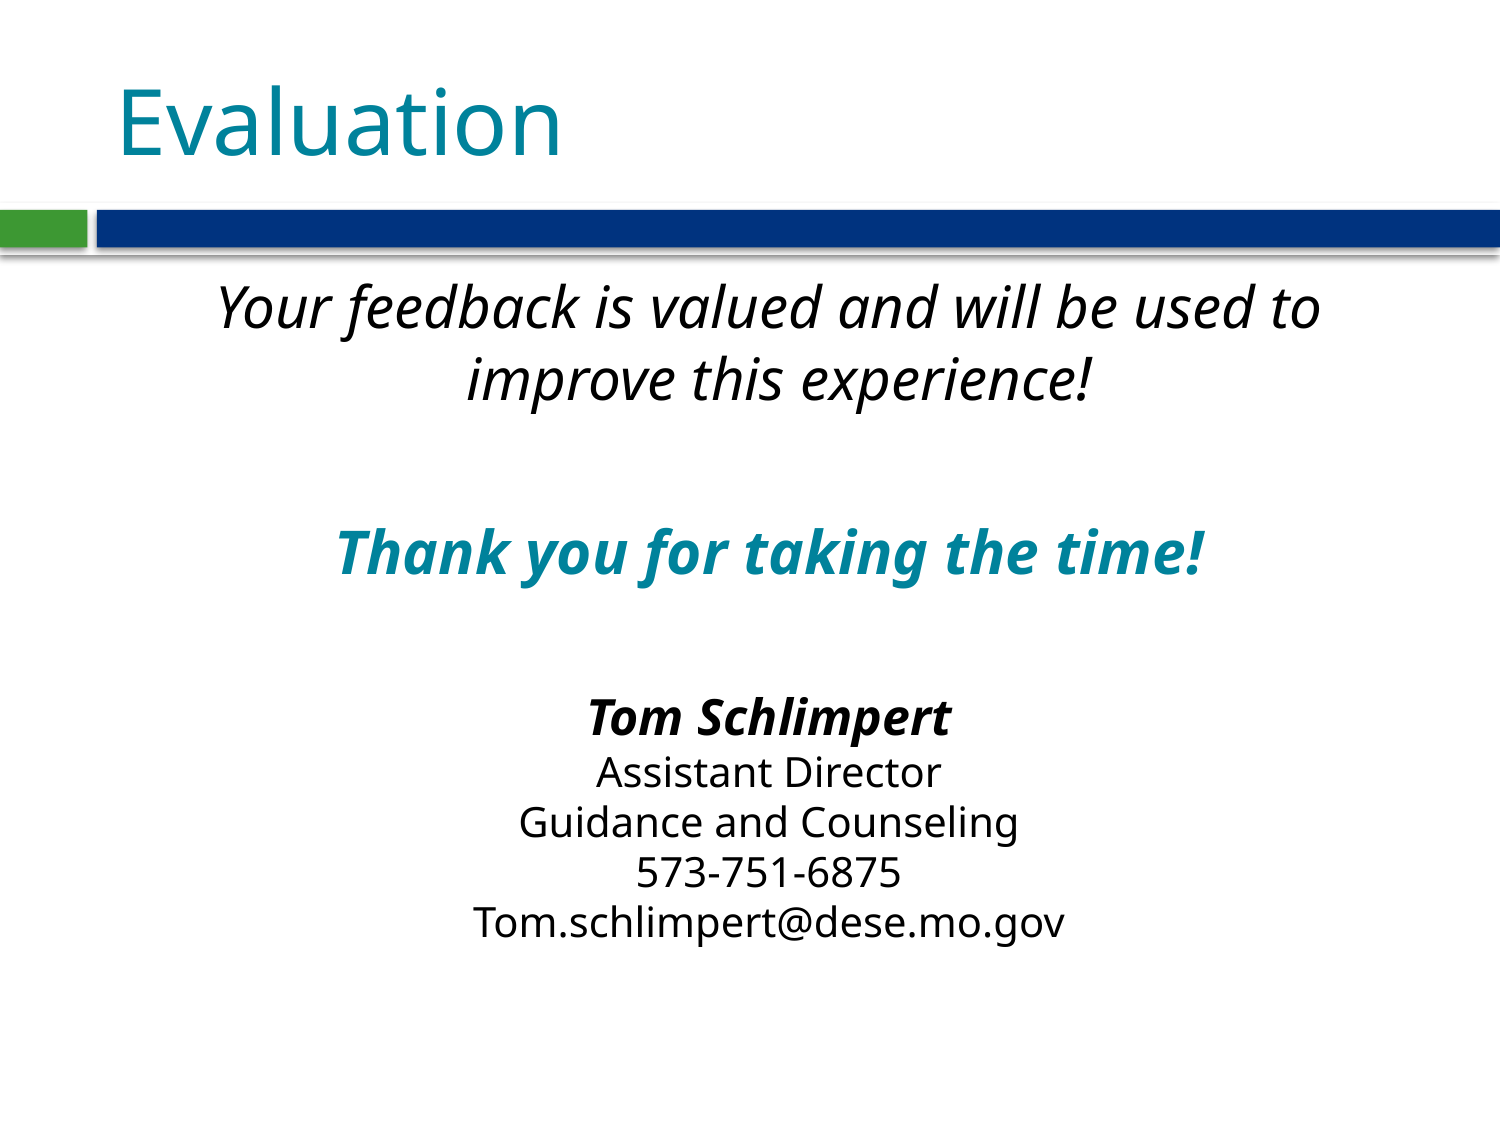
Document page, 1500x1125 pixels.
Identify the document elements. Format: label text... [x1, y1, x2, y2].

list Your feedback is valued and will be used to improve this experience! Thank you for taking the time! Tom Schlimpert Assistant Director Guidance and Counseling 573-751-6875 Tom.schlimpert@dese.mo.gov [100, 262, 1439, 1001]
title Evaluation [100, 37, 1439, 201]
